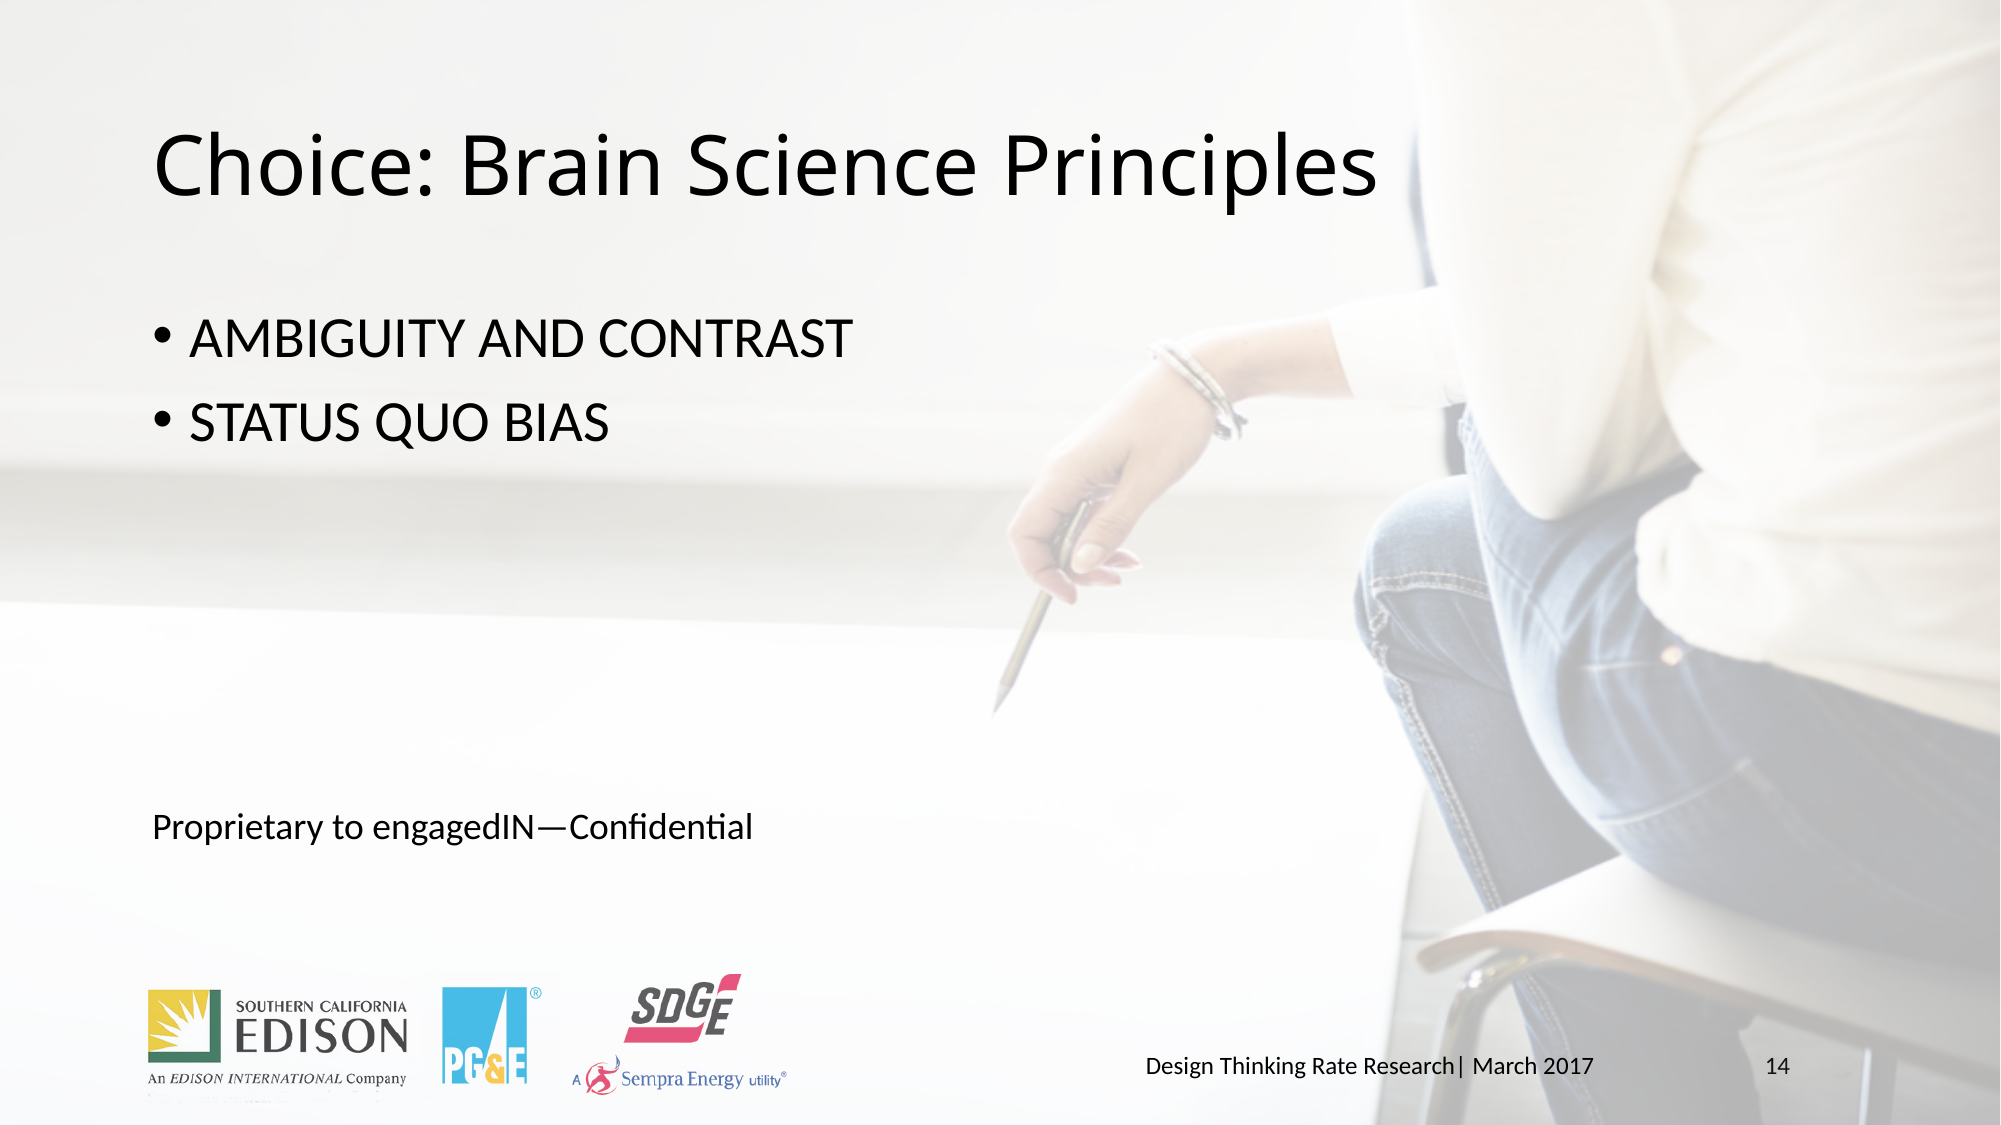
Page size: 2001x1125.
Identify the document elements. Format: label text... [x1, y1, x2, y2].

title Choice: Brain Science Principles [137, 60, 1863, 278]
footer Design Thinking Rate Research| March 2017 [1131, 1042, 1620, 1103]
slide_number 14 [1749, 1042, 1863, 1103]
list AMBIGUITY AND CONTRAST STATUS QUO BIAS [137, 299, 1640, 1014]
text_box Proprietary to engagedIN—Confidential [137, 794, 970, 855]
picture [422, 1014, 561, 1100]
picture [566, 1014, 793, 1099]
picture [137, 1014, 417, 1119]
